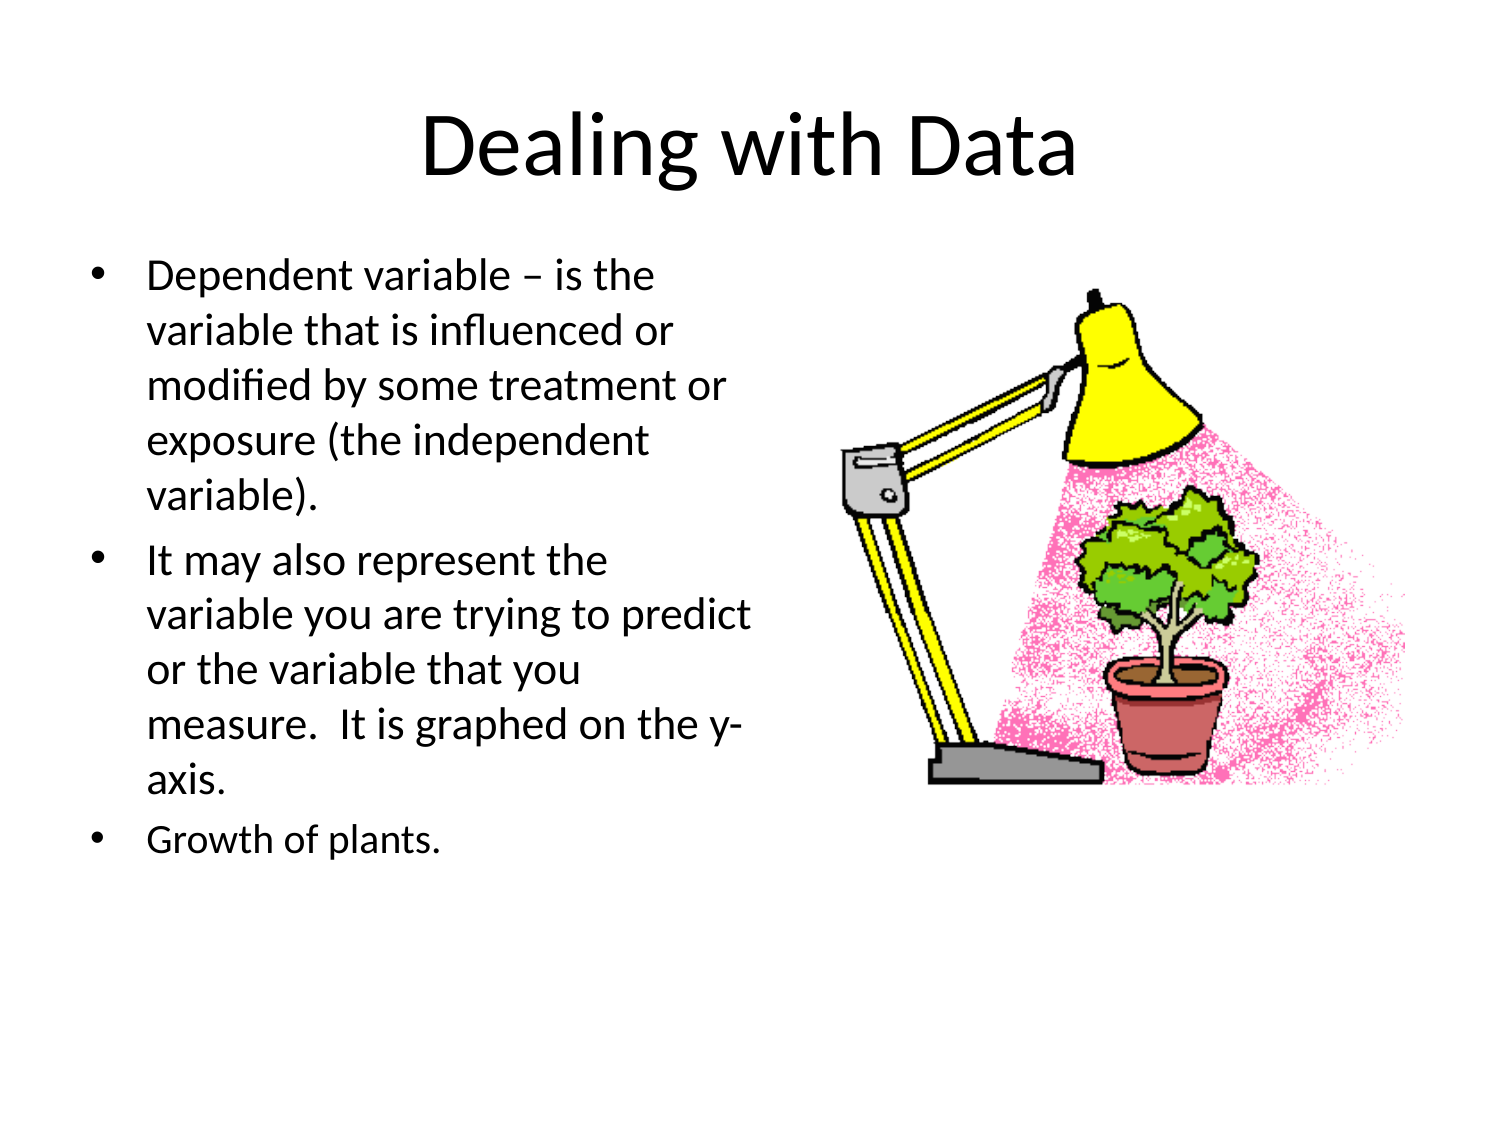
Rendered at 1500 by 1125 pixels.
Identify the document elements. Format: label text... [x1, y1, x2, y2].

title Dealing with Data [75, 45, 1425, 233]
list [837, 287, 1405, 796]
list Dependent variable – is the variable that is influenced or modified by some treatment or exposure (the independent variable). It may also represent the variable you are trying to predict or the variable that you measure. It is graphed on the y-axis. Growth of plants. [75, 237, 775, 1005]
